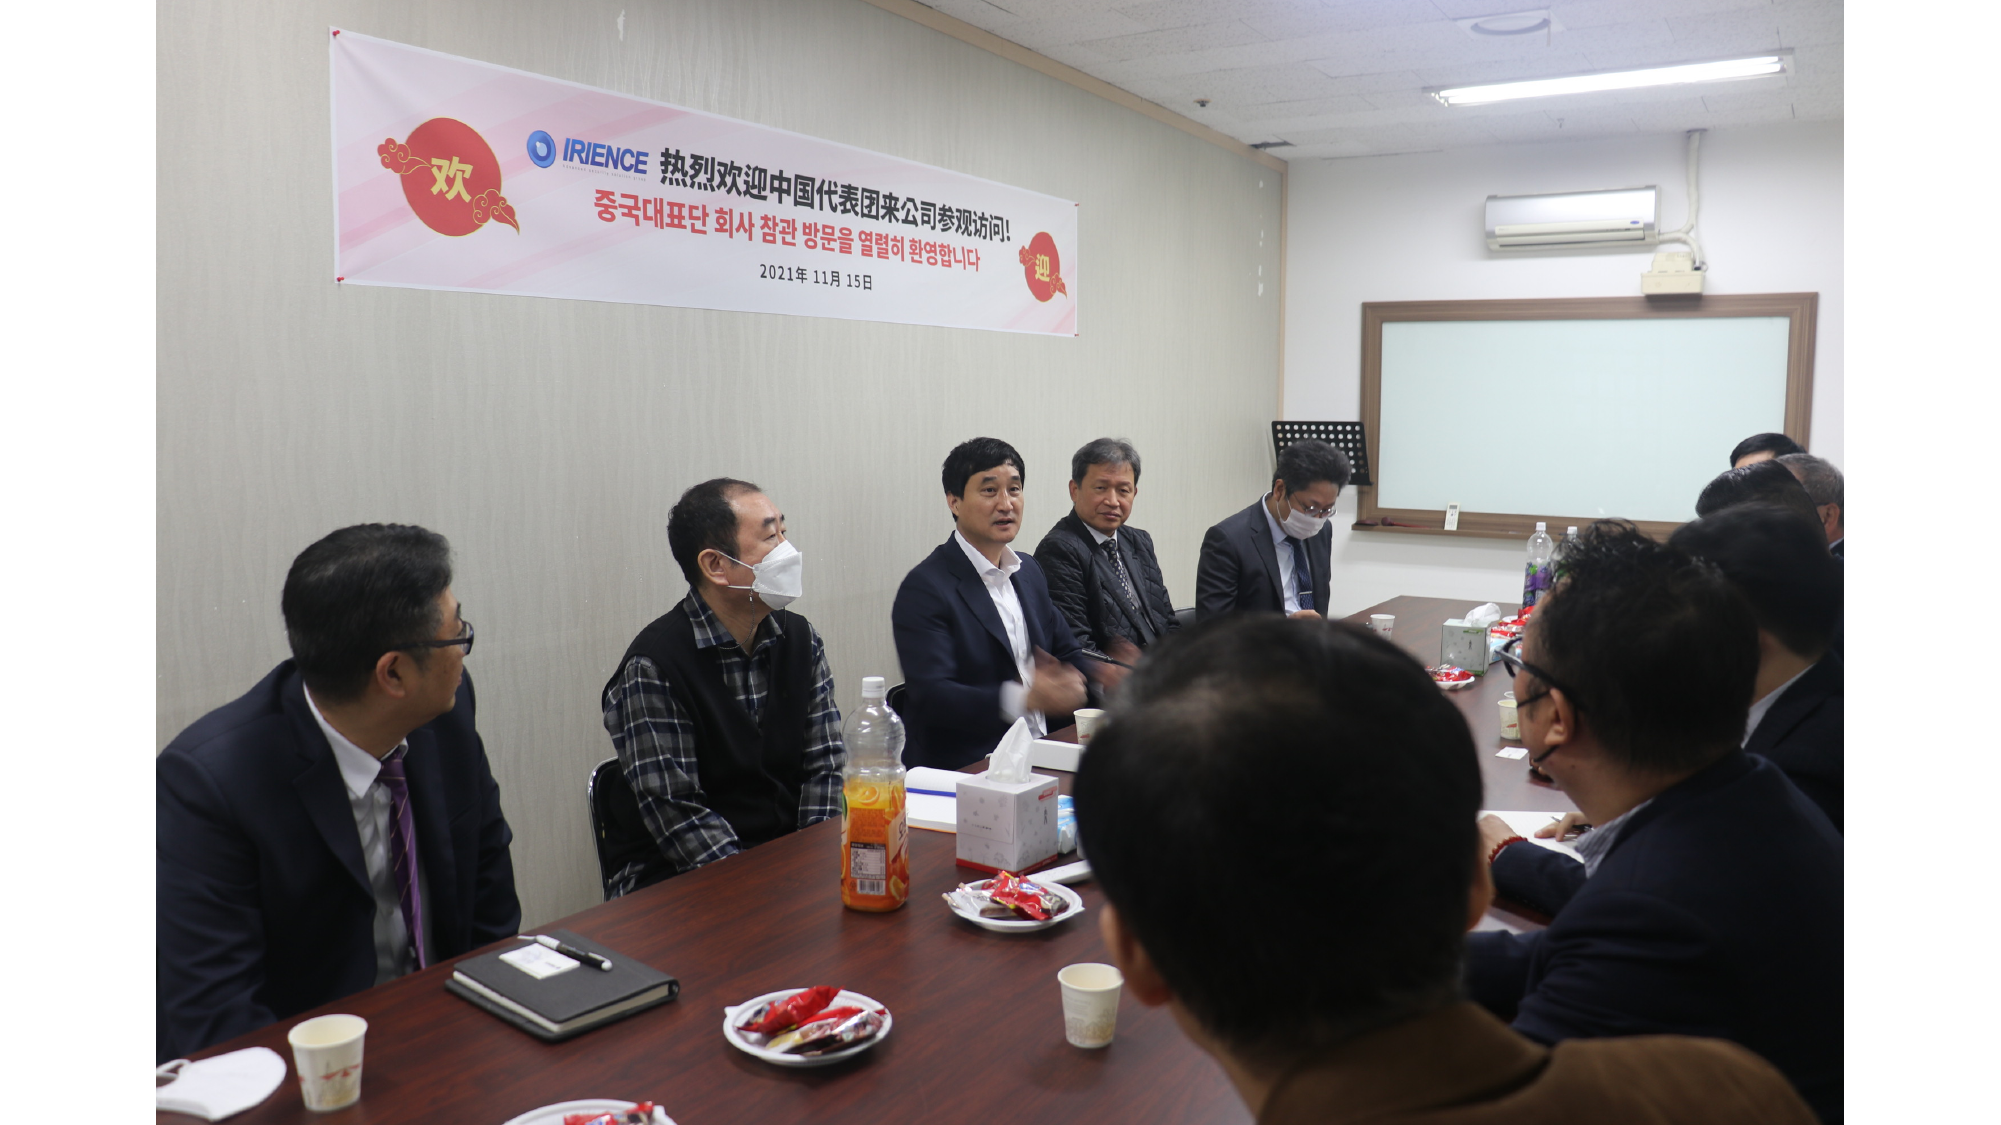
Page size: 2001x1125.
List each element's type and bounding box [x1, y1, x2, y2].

picture [156, 0, 1844, 1125]
